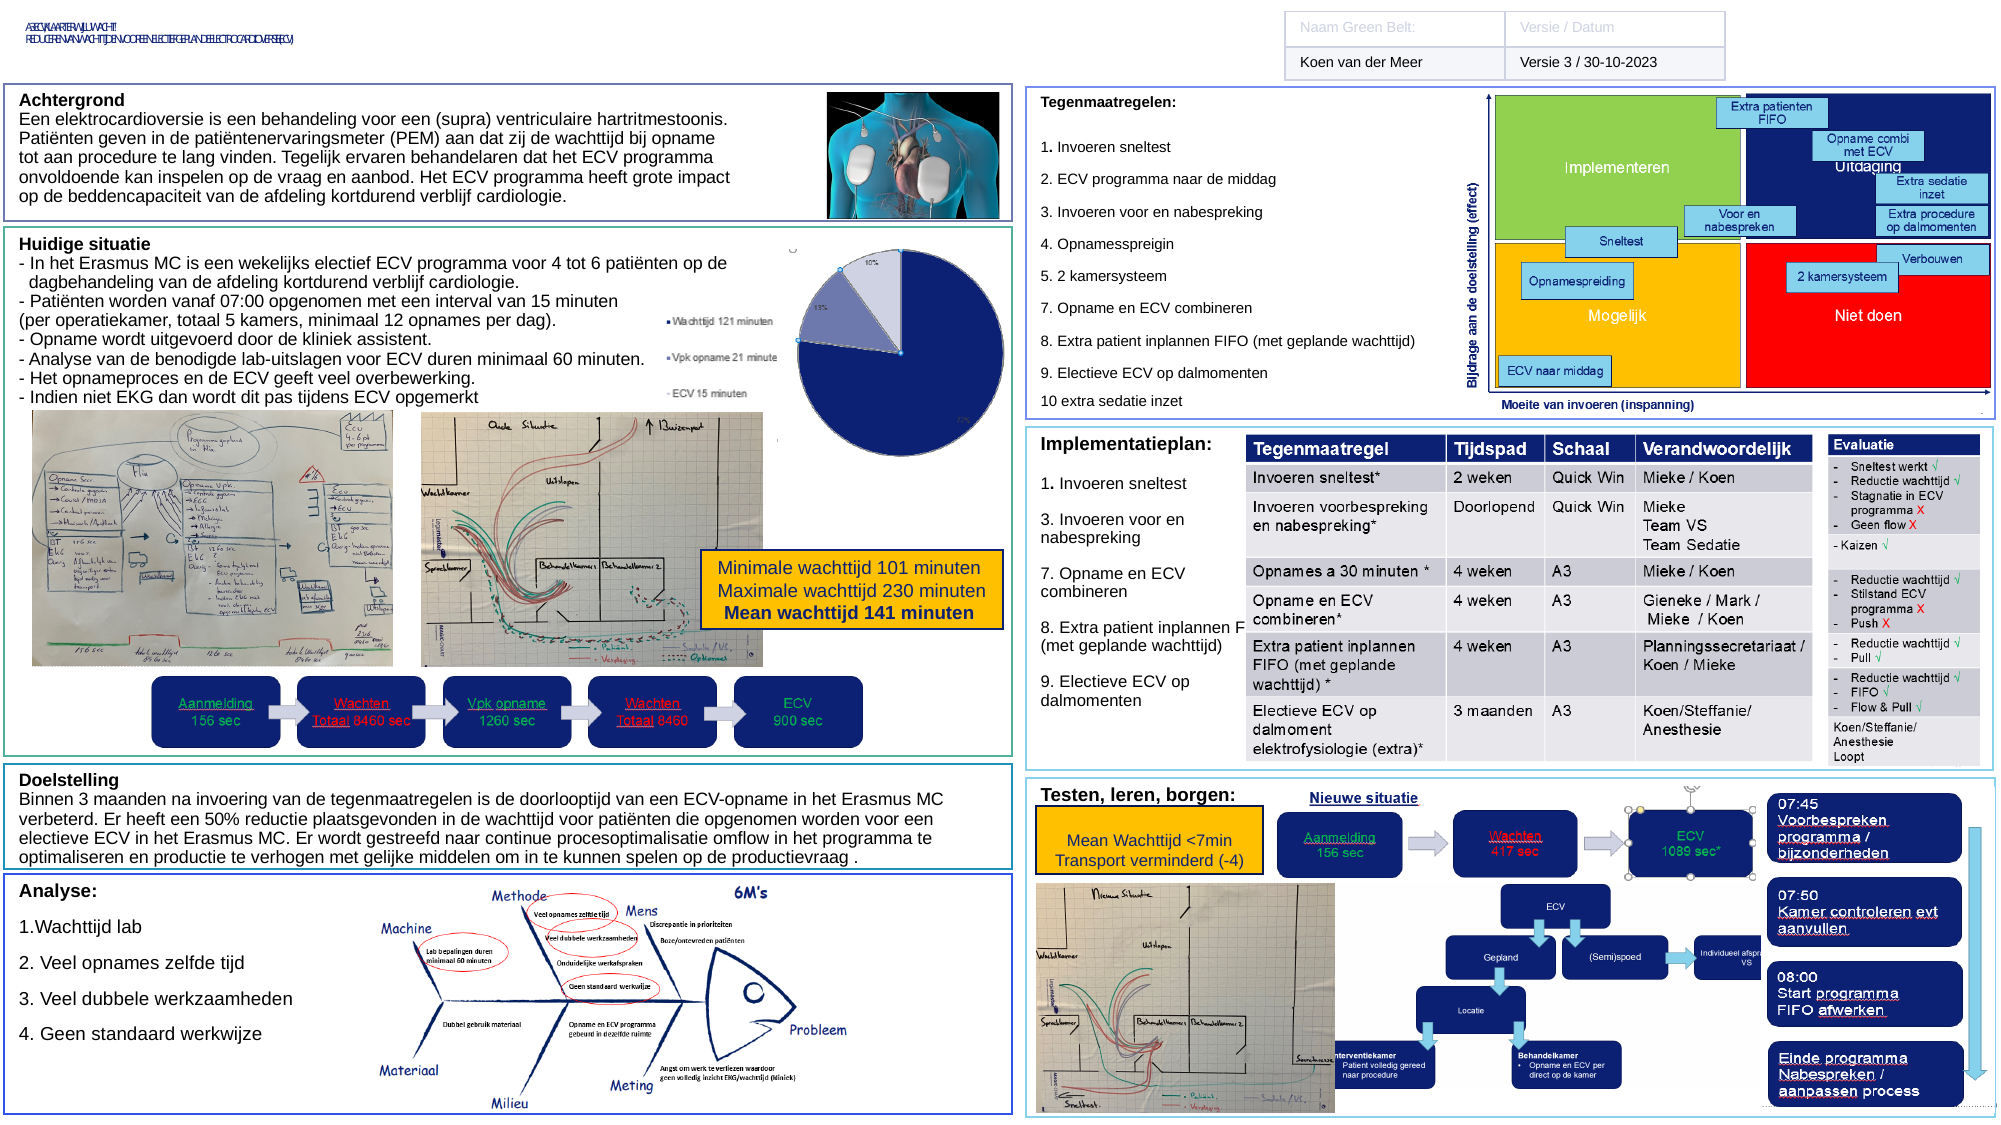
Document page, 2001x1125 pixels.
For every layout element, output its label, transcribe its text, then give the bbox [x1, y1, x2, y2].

picture [1828, 433, 1980, 767]
text_box Tegenmaatregelen: 1. Invoeren sneltest 2. ECV programma naar de middag 3. Invoeren voor en nabespreking 4. Opnamesspreigin 5. 2 kamersysteem 7. Opname en ECV combineren 8. Extra patient inplannen FIFO (met geplande wachttijd) 9. Electieve ECV op dalmomenten 10 extra sedatie inzet [1025, 86, 1996, 420]
text_box Mean Wachttijd <7min Transport verminderd (-4) [1035, 805, 1264, 875]
picture [1245, 432, 1814, 763]
picture [150, 672, 865, 751]
title A3 - ECV, klaar terwijl u wacht! Reduceren van wachttijden voor een electief geplande electrocardioversie (ECV). [10, 13, 1257, 54]
picture [371, 879, 849, 1113]
table_cell Koen van der Meer [1286, 48, 1504, 79]
text_box Analyse: 1.Wachttijd lab 2. Veel opnames zelfde tijd 3. Veel dubbele werkzaamheden 4. Geen standaard werkwijze [3, 873, 1013, 1115]
picture [659, 249, 1011, 459]
table_header Naam Green Belt: [1286, 12, 1504, 46]
picture [1465, 92, 1992, 414]
picture [421, 412, 763, 667]
text_box Minimale wachttijd 101 minuten Maximale wachttijd 230 minuten Mean wachttijd 141 minuten [763, 549, 1004, 630]
list Achtergrond Een elektrocardioversie is een behandeling voor een (supra) ventriculaire hartritmestoonis. Patiënten geven in de patiëntenervaringsmeter (PEM) aan dat zij de wachttijd bij opname tot aan procedure te lang vinden. Tegelijk ervaren behandelaren dat het ECV programma onvoldoende kan inspelen op de vraag en aanbod. Het ECV programma heeft grote impact op de beddencapaciteit van de afdeling kortdurend verblijf cardiologie. [3, 83, 1013, 222]
text_box Huidige situatie - In het Erasmus MC is een wekelijks electief ECV programma voor 4 tot 6 patiënten op de dagbehandeling van de afdeling kortdurend verblijf cardiologie. - Patiënten worden vanaf 07:00 opgenomen met een interval van 15 minuten (per operatiekamer, totaal 5 kamers, minimaal 12 opnames per dag). - Opname wordt uitgevoerd door de kliniek assistent. - Analyse van de benodigde lab-uitslagen voor ECV duren minimaal 60 minuten. - Het opnameproces en de ECV geeft veel overbewerking. - Indien niet EKG dan wordt dit pas tijdens ECV opgemerkt [3, 226, 1013, 757]
picture [32, 410, 393, 667]
text_box Implementatieplan: 1. Invoeren sneltest 3. Invoeren voor en nabespreking 7. Opname en ECV combineren 8. Extra patient inplannen FIFO (met geplande wachttijd) 9. Electieve ECV op dalmomenten [1025, 426, 1994, 771]
text_box Testen, leren, borgen: [1025, 777, 1996, 1118]
picture [1036, 786, 1995, 1113]
table_cell Versie 3 / 30-10-2023 [1506, 48, 1724, 79]
text_box Doelstelling Binnen 3 maanden na invoering van de tegenmaatregelen is de doorlooptijd van een ECV-opname in het Erasmus MC verbeterd. Er heeft een 50% reductie plaatsgevonden in de wachttijd voor patiënten die opgenomen worden voor een electieve ECV in het Erasmus MC. Er wordt gestreefd naar continue procesoptimalisatie omflow in het programma te optimaliseren en productie te verhogen met gelijke middelen om in te kunnen spelen op de productievraag . [3, 763, 1013, 870]
picture [826, 92, 1000, 219]
table_header Versie / Datum [1506, 12, 1724, 46]
